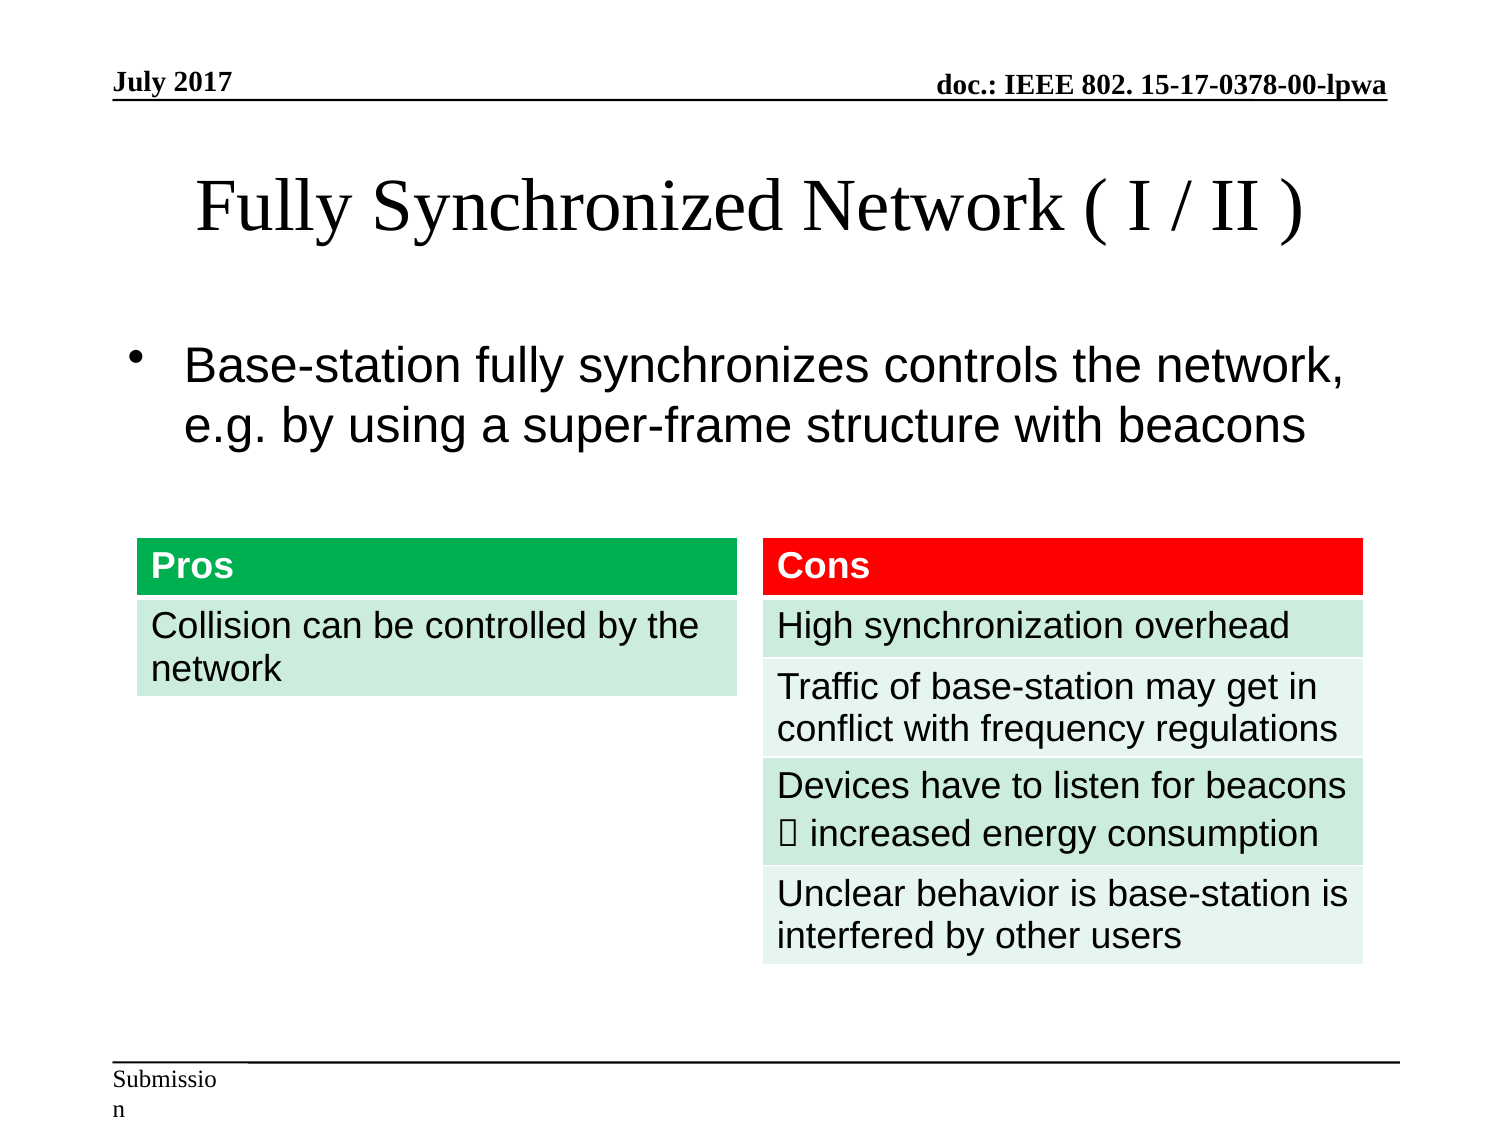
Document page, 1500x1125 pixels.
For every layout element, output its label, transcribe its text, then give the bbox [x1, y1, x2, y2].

table_header Cons [763, 538, 1363, 595]
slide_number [112, 62, 375, 98]
list Base-station fully synchronizes controls the network, e.g. by using a super-frame structure with beacons [112, 324, 1388, 1000]
table_header Pros [137, 538, 737, 595]
table_cell High synchronization overhead [763, 600, 1363, 657]
table_cell Unclear behavior is base-station is interfered by other users [763, 866, 1363, 964]
table_cell Collision can be controlled by the network [137, 600, 737, 696]
title Fully Synchronized Network ( I / II ) [112, 112, 1388, 288]
table_cell Traffic of base-station may get in conflict with frequency regulations [763, 659, 1363, 756]
table_cell Devices have to listen for beacons  increased energy consumption [763, 758, 1363, 865]
